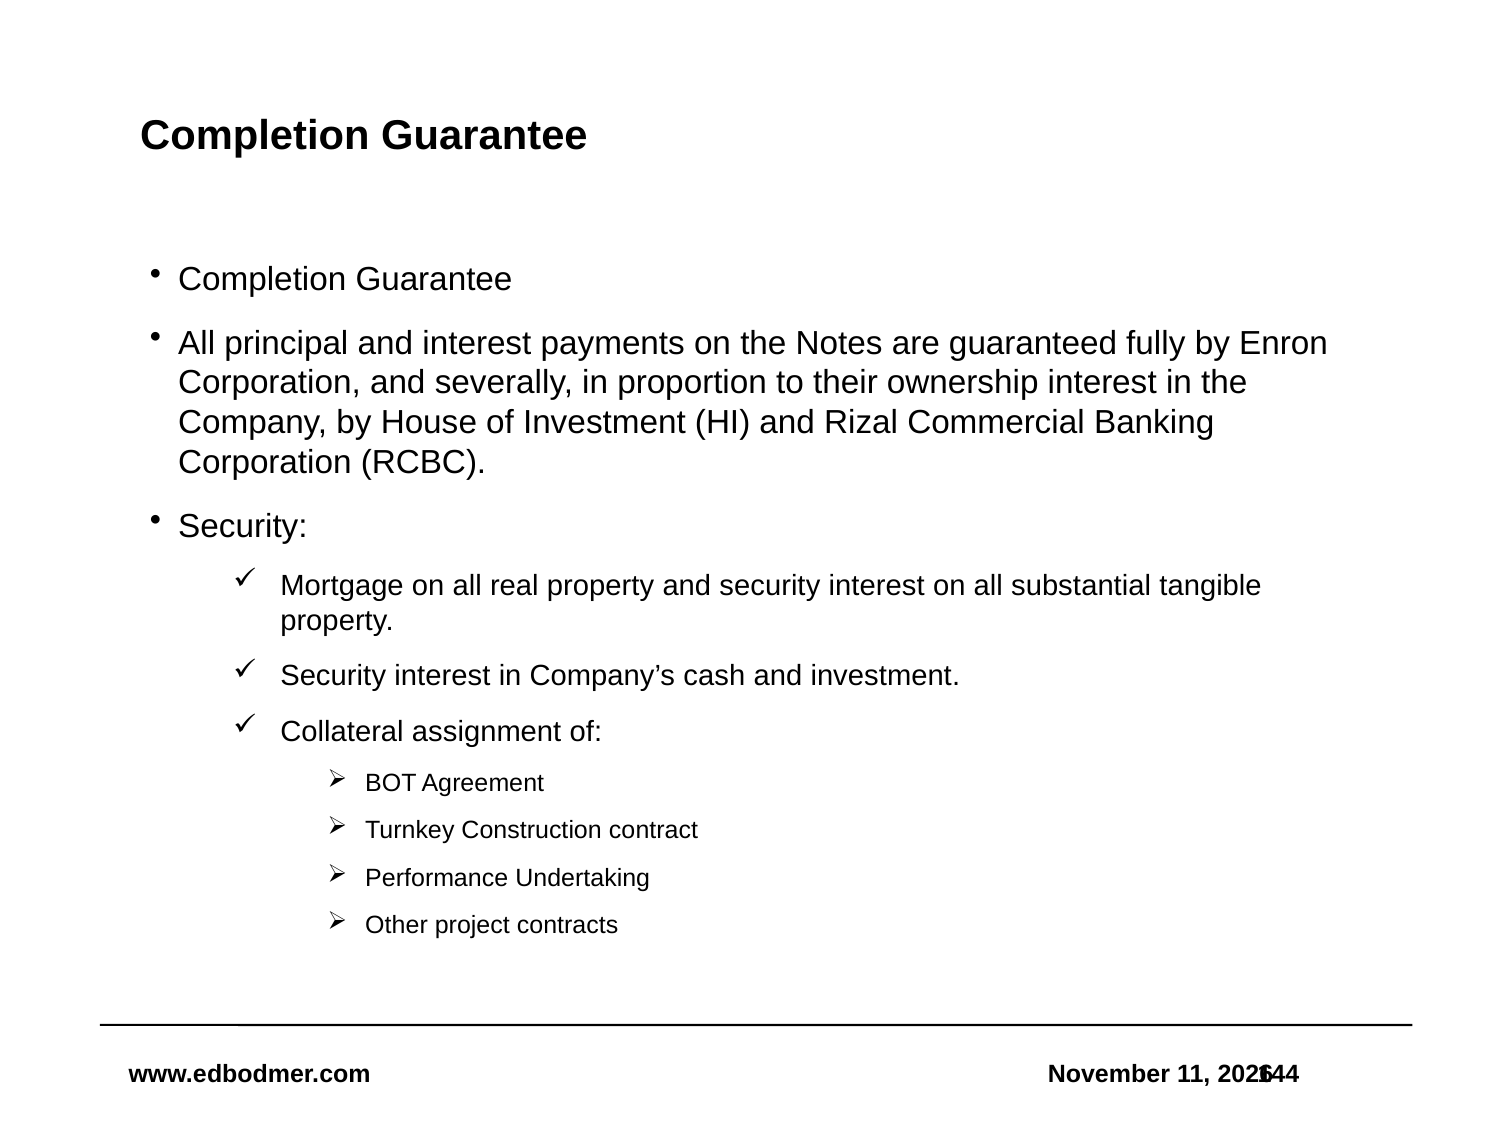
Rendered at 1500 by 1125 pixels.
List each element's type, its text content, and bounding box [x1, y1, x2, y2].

list Completion Guarantee All principal and interest payments on the Notes are guaranteed fully by Enron Corporation, and severally, in proportion to their ownership interest in the Company, by House of Investment (HI) and Rizal Commercial Banking Corporation (RCBC). Security: Mortgage on all real property and security interest on all substantial tangible property. Security interest in Company’s cash and investment. Collateral assignment of: BOT Agreement Turnkey Construction contract Performance Undertaking Other project contracts [124, 249, 1376, 1001]
title Completion Guarantee [124, 99, 1288, 226]
